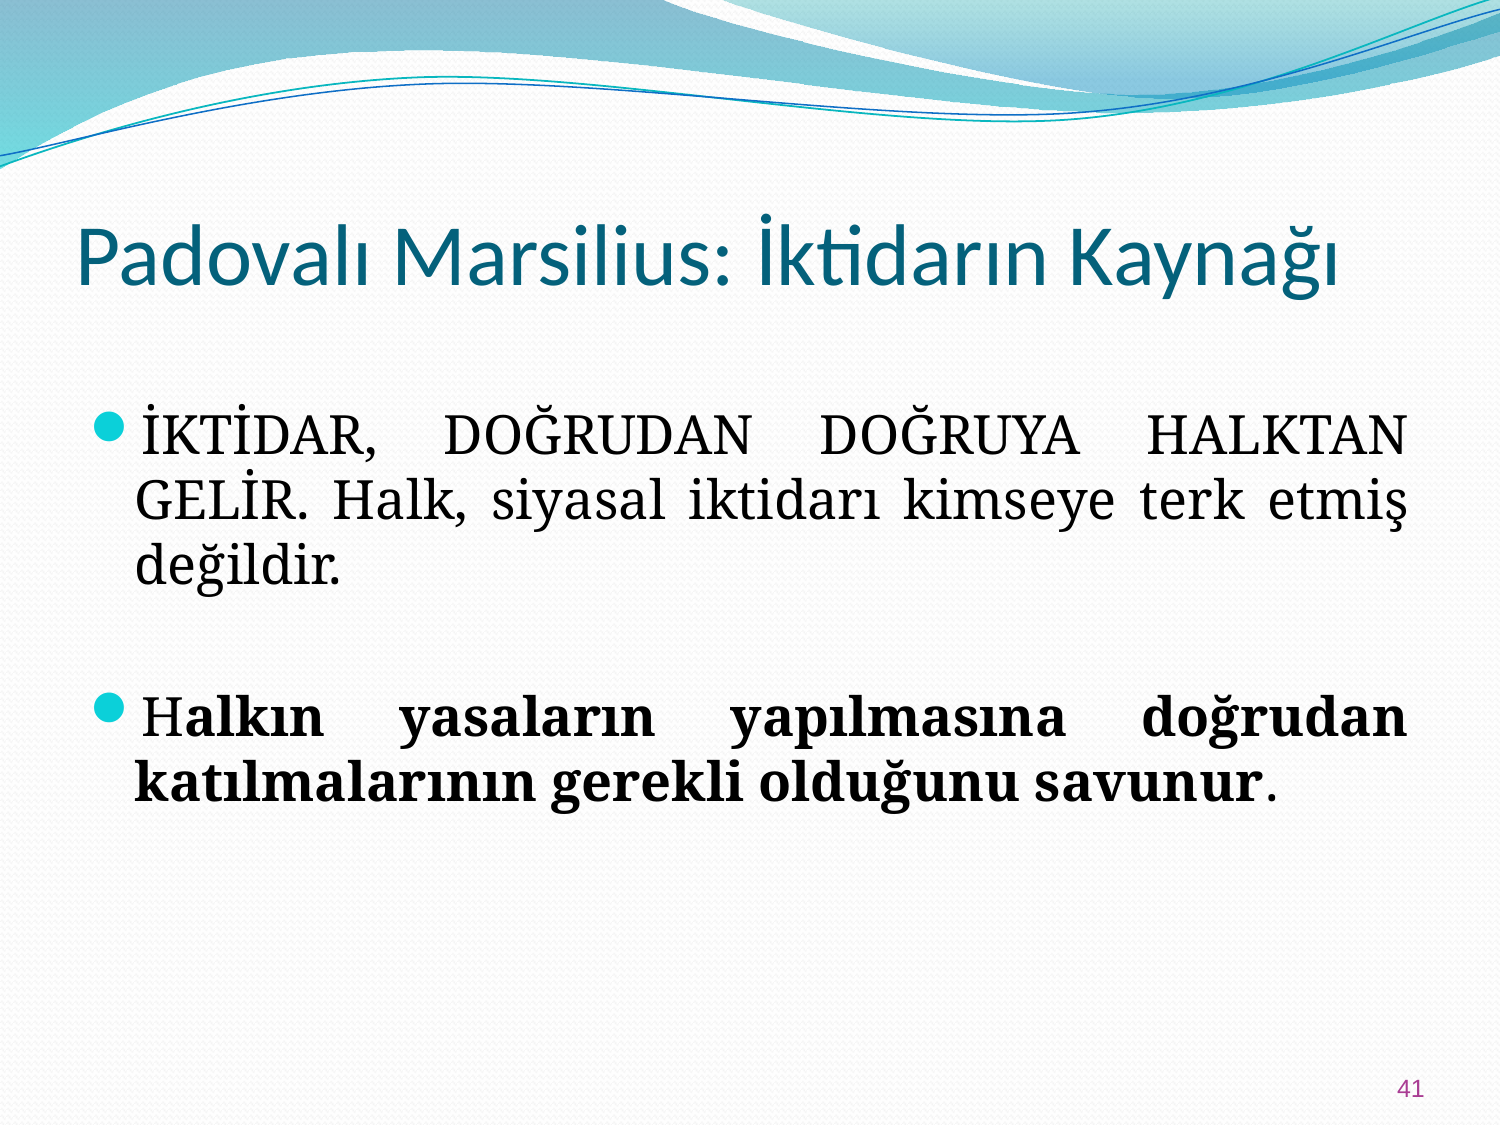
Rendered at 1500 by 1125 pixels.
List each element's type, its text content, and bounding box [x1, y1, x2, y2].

list İKTİDAR, DOĞRUDAN DOĞRUYA HALKTAN GELİR. Halk, siyasal iktidarı kimseye terk etmiş değildir. Halkın yasaların yapılmasına doğrudan katılmalarının gerekli olduğunu savunur. [75, 317, 1425, 1038]
slide_number 41 [1299, 1042, 1425, 1103]
title Padovalı Marsilius: İktidarın Kaynağı [75, 115, 1425, 303]
